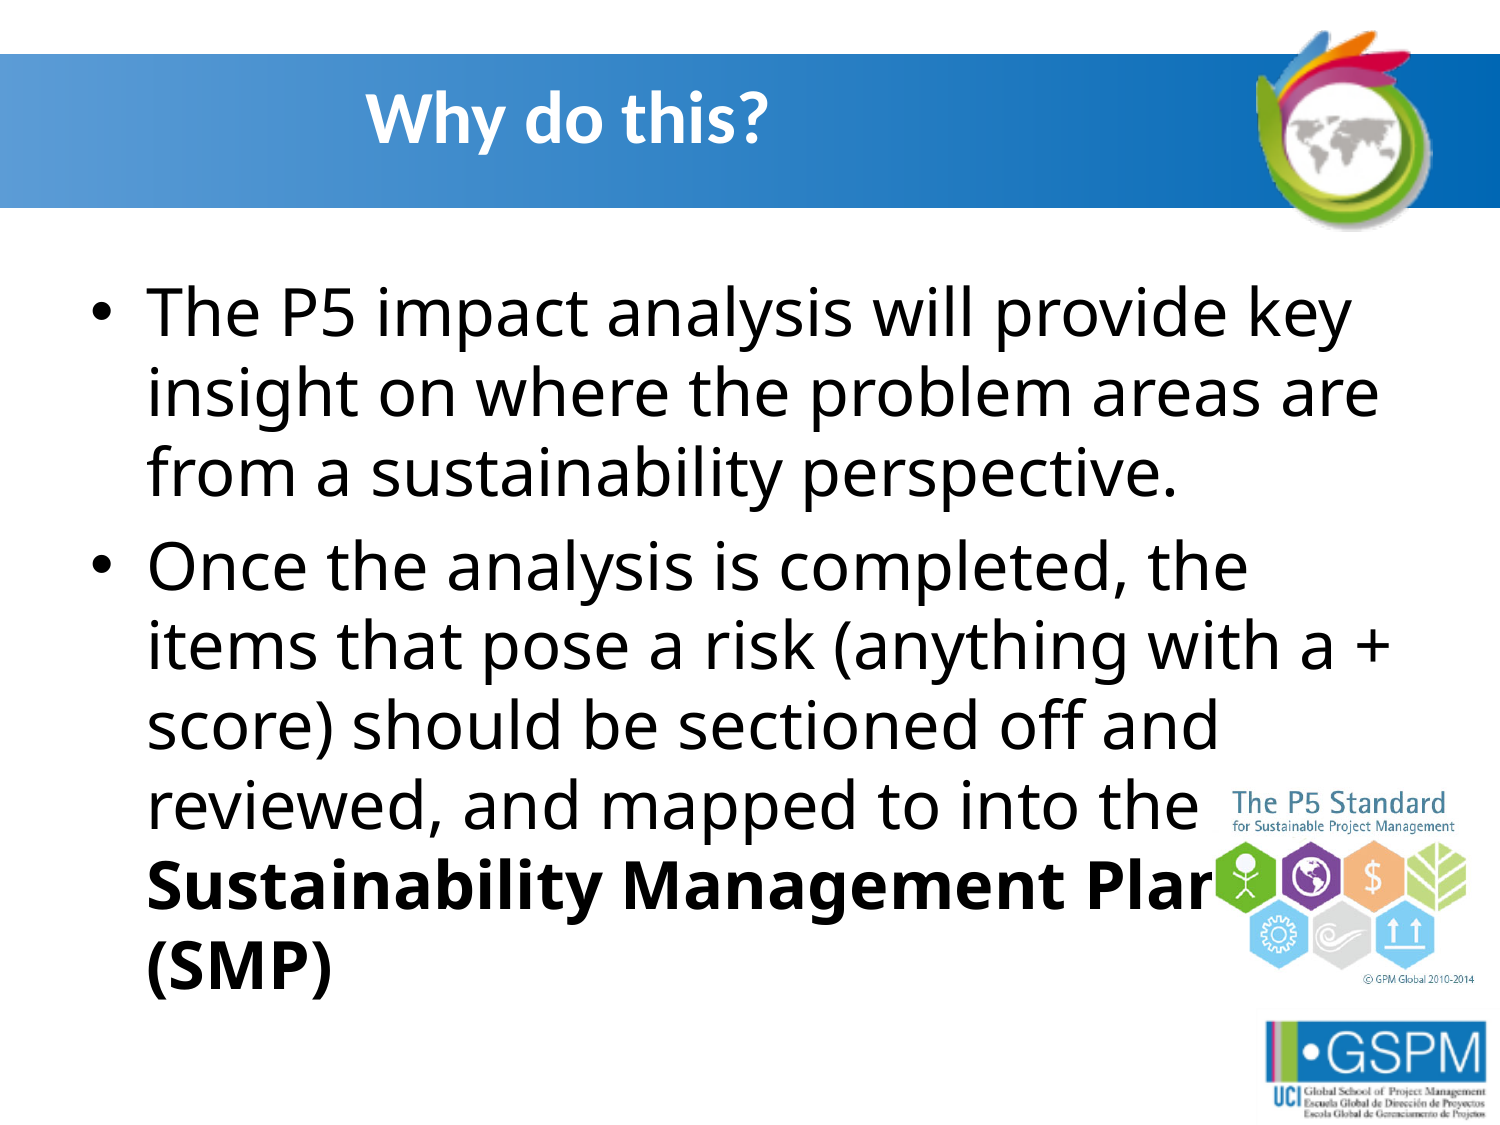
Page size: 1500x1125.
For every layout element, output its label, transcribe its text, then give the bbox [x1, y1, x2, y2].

picture [1256, 30, 1433, 232]
picture [1212, 774, 1476, 985]
picture [1256, 1008, 1500, 1125]
list The P5 impact analysis will provide key insight on where the problem areas are from a sustainability perspective. Once the analysis is completed, the items that pose a risk (anything with a + score) should be sectioned off and reviewed, and mapped to into the Sustainability Management Plan (SMP) [75, 262, 1425, 1024]
title Why do this? [64, 54, 1115, 192]
